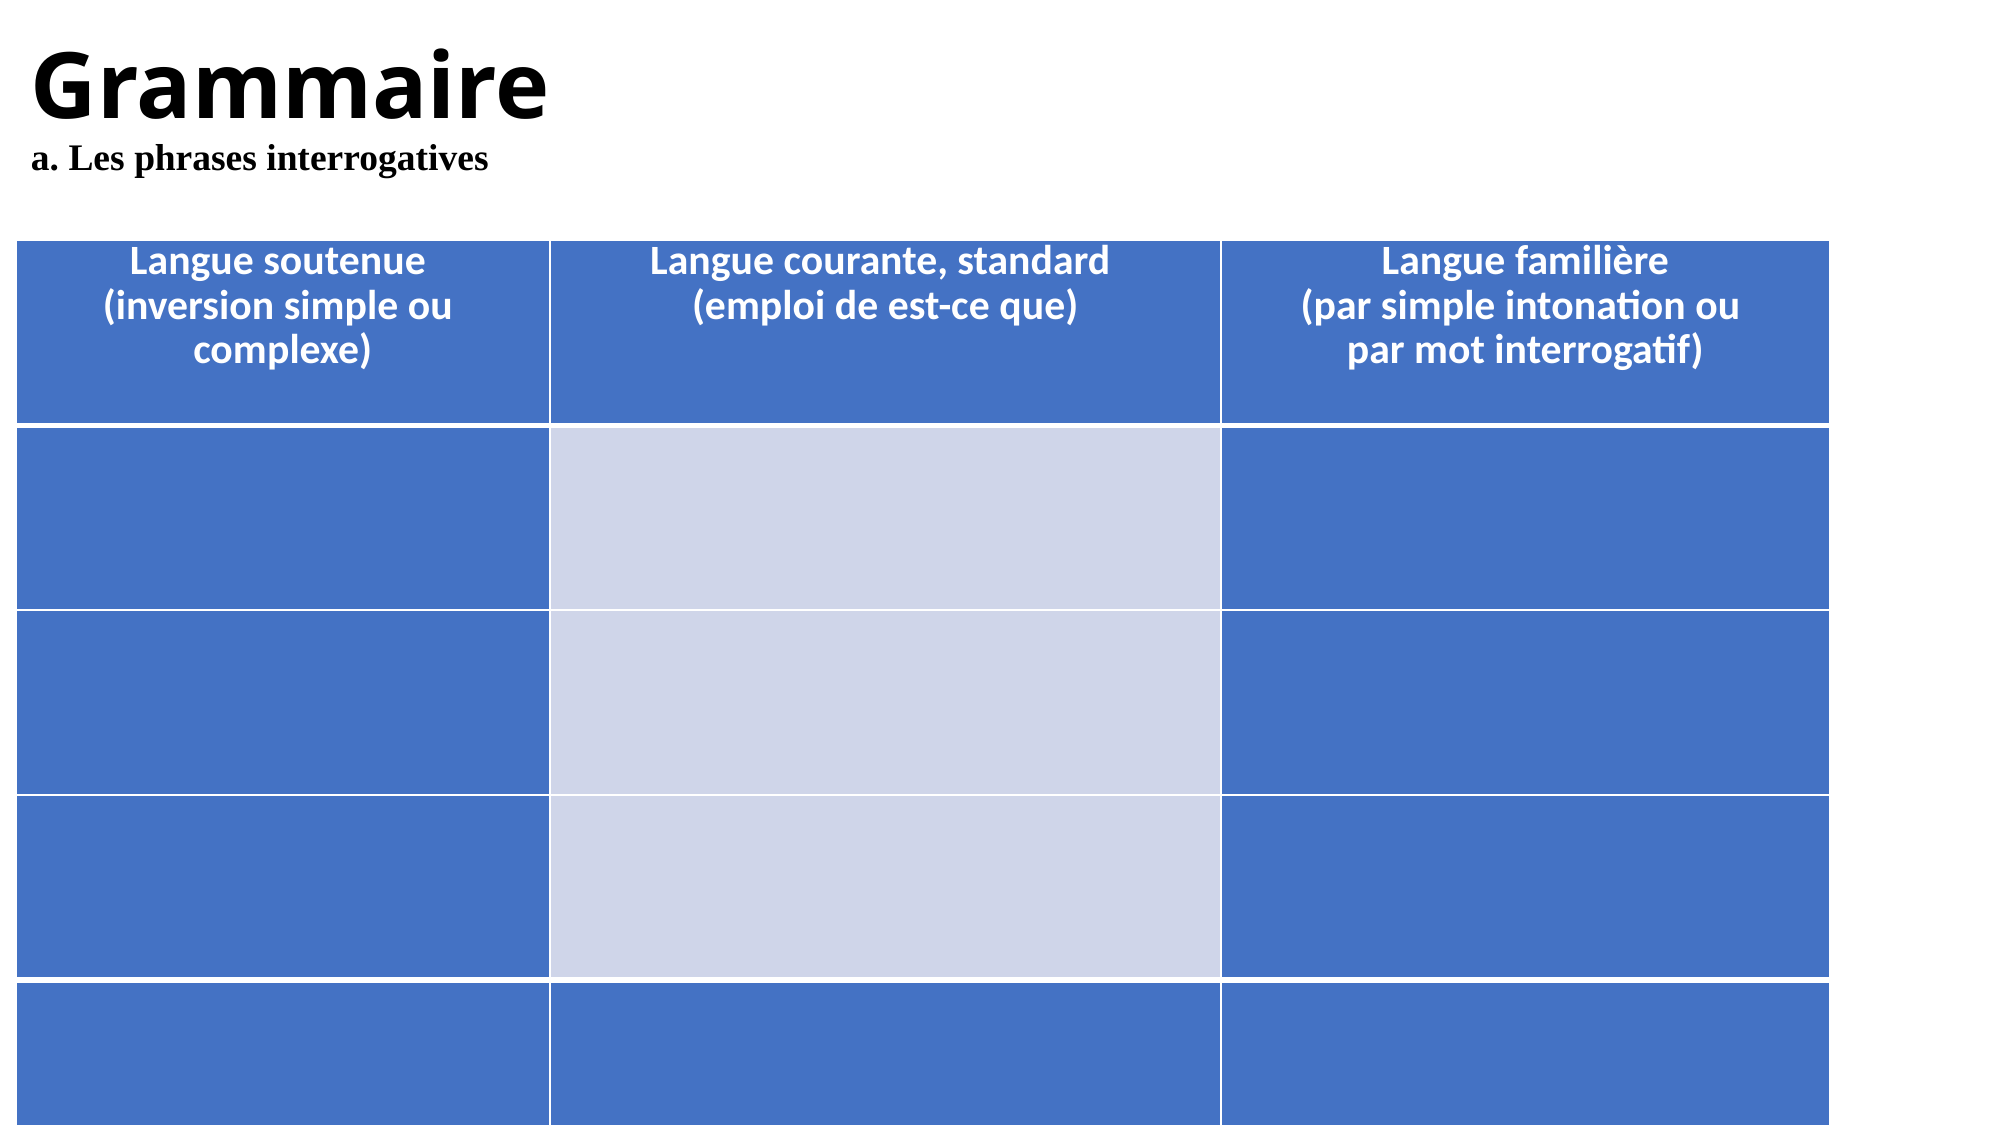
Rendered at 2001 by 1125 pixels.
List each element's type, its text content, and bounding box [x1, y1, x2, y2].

table_cell [1222, 428, 1829, 609]
table_cell [1222, 796, 1829, 977]
table_cell [551, 428, 1220, 609]
title Grammaire a. Les phrases interrogatives [15, 22, 1741, 240]
table_cell [551, 611, 1220, 794]
table_cell [1222, 983, 1829, 1125]
table_cell [17, 611, 549, 794]
table_header Langue familière (par simple intonation ou par mot interrogatif) [1222, 241, 1829, 423]
table_header Langue soutenue (inversion simple ou complexe) [17, 241, 549, 423]
table_cell [1222, 611, 1829, 794]
table_cell [551, 796, 1220, 977]
table_cell [17, 428, 549, 609]
table_cell [17, 796, 549, 977]
table_cell [551, 983, 1220, 1125]
table_header Langue courante, standard (emploi de est-ce que) [551, 241, 1220, 423]
table_cell [17, 983, 549, 1125]
